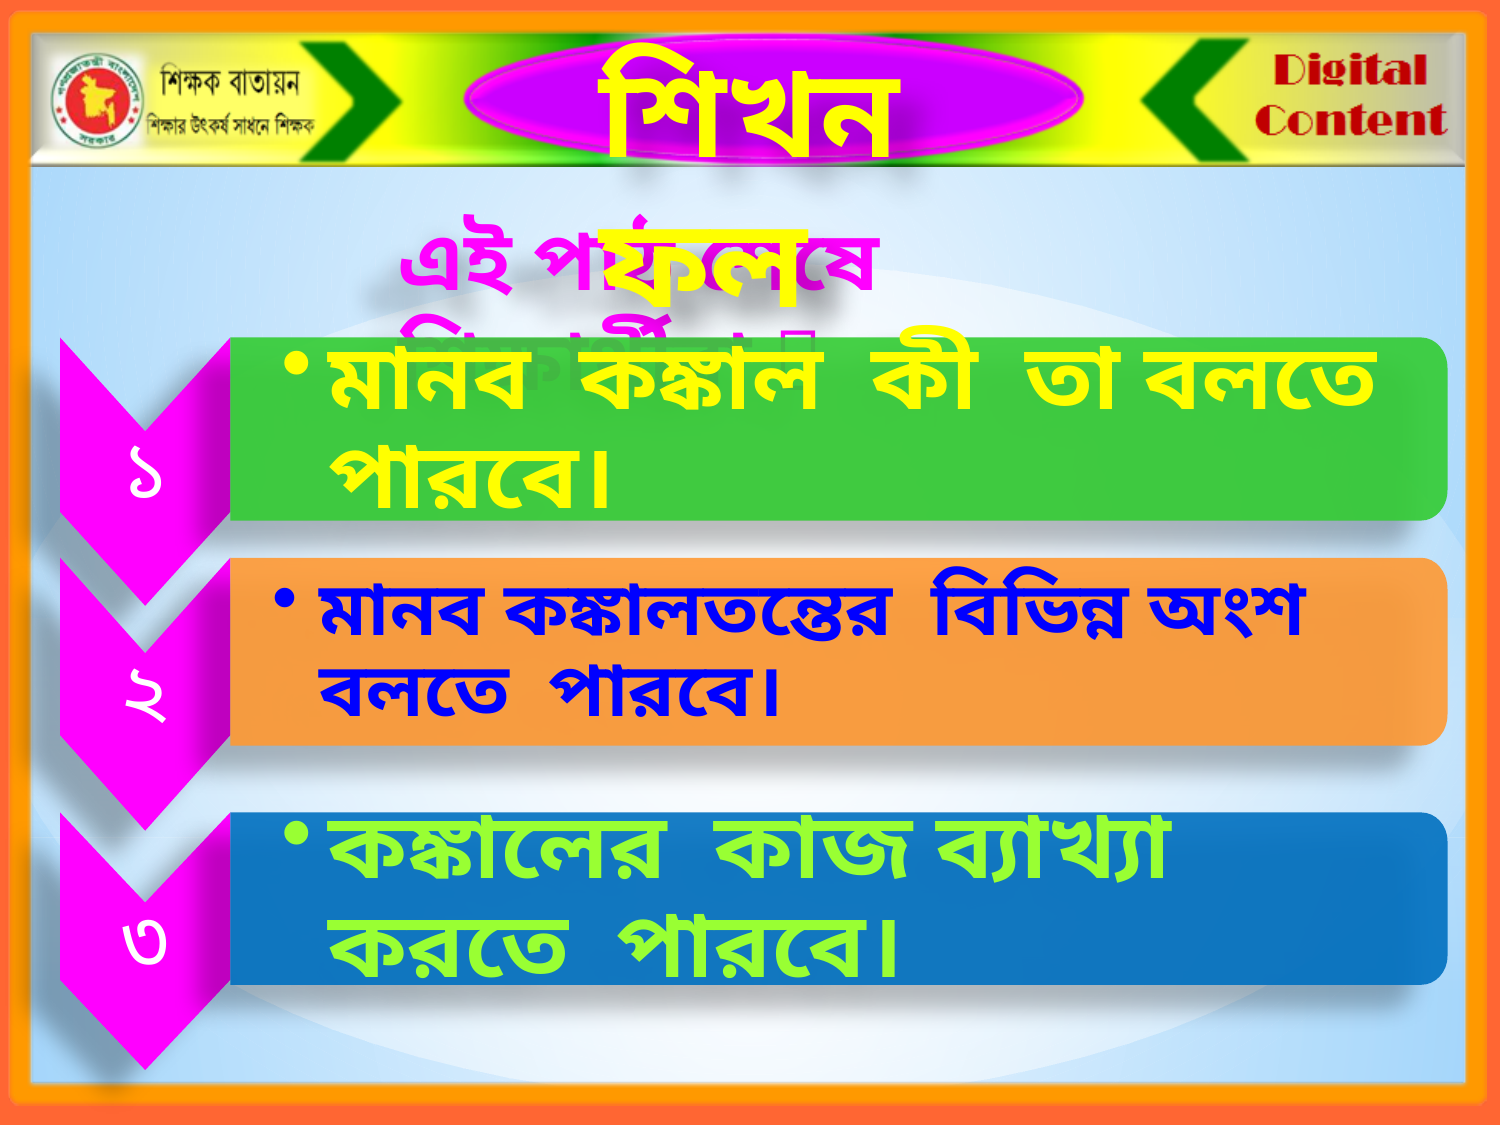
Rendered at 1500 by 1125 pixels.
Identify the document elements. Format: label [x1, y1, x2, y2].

text_box [0, 3, 1498, 1112]
